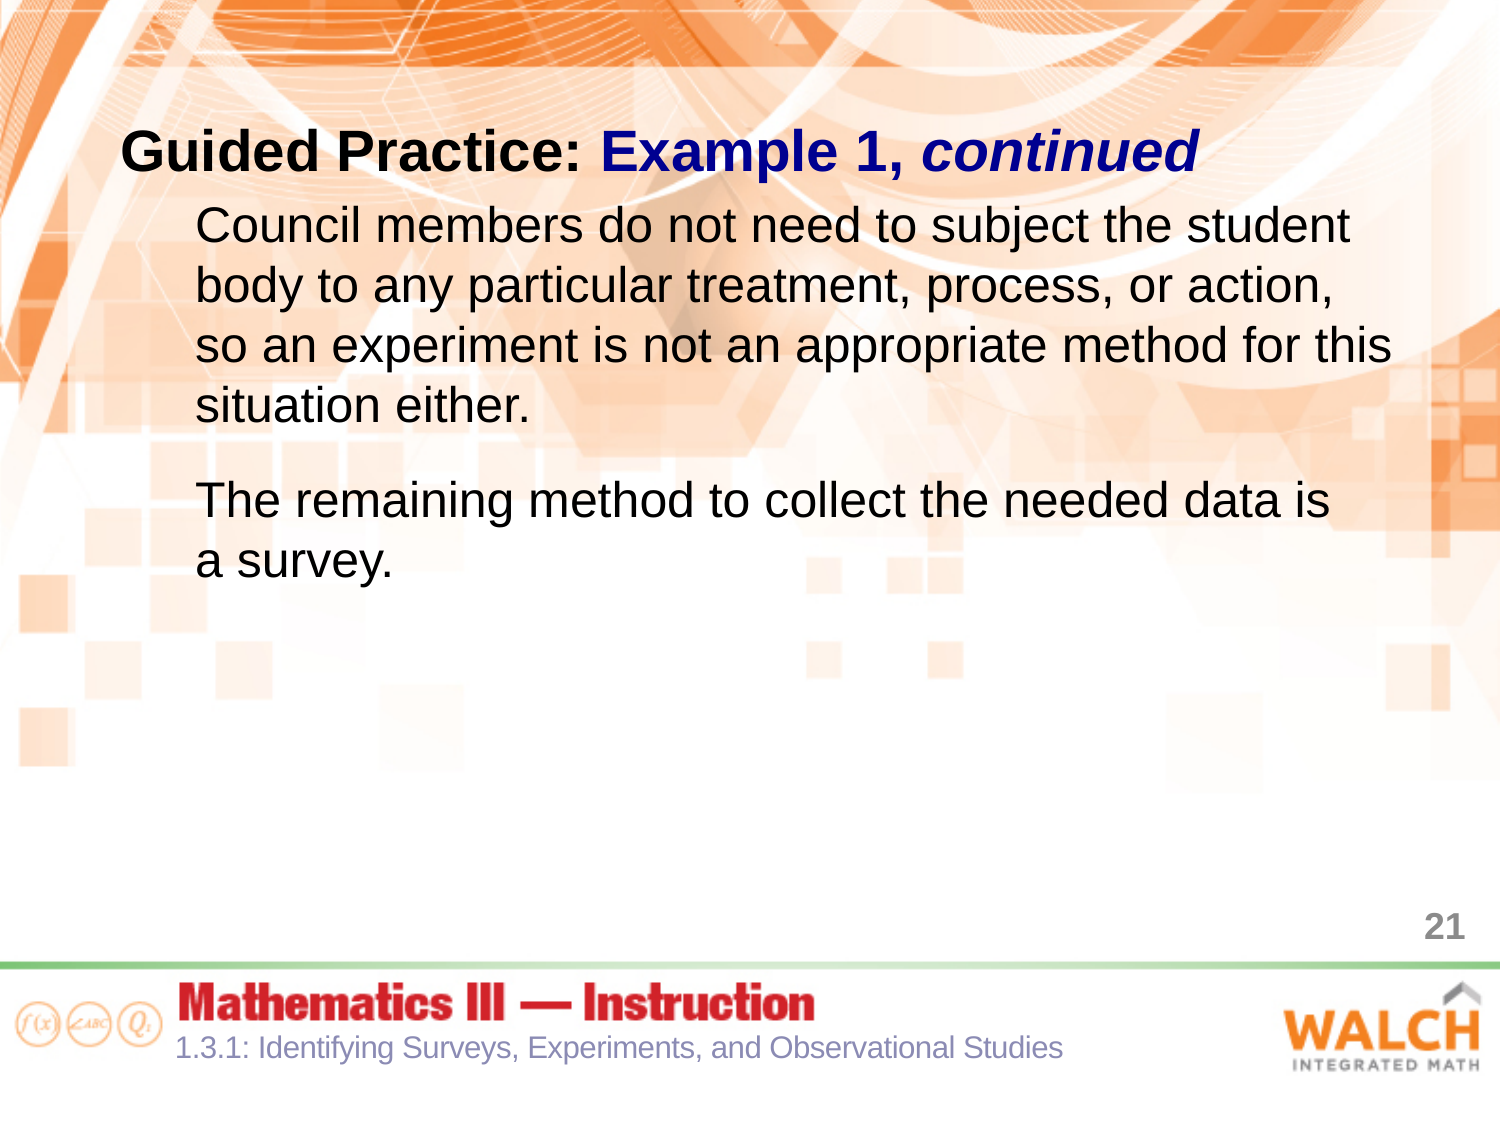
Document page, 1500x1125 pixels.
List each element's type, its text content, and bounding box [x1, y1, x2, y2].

footer 1.3.1: Identifying Surveys, Experiments, and Observational Studies [160, 1024, 1102, 1069]
picture [0, 0, 1500, 1091]
slide_number 21 [1361, 901, 1481, 949]
subtitle Guided Practice: Example 1, continued Council members do not need to subject the student body to any particular treatment, process, or action, so an experiment is not an appropriate method for this situation either. The remaining method to collect the needed data is a survey. [105, 105, 1414, 925]
